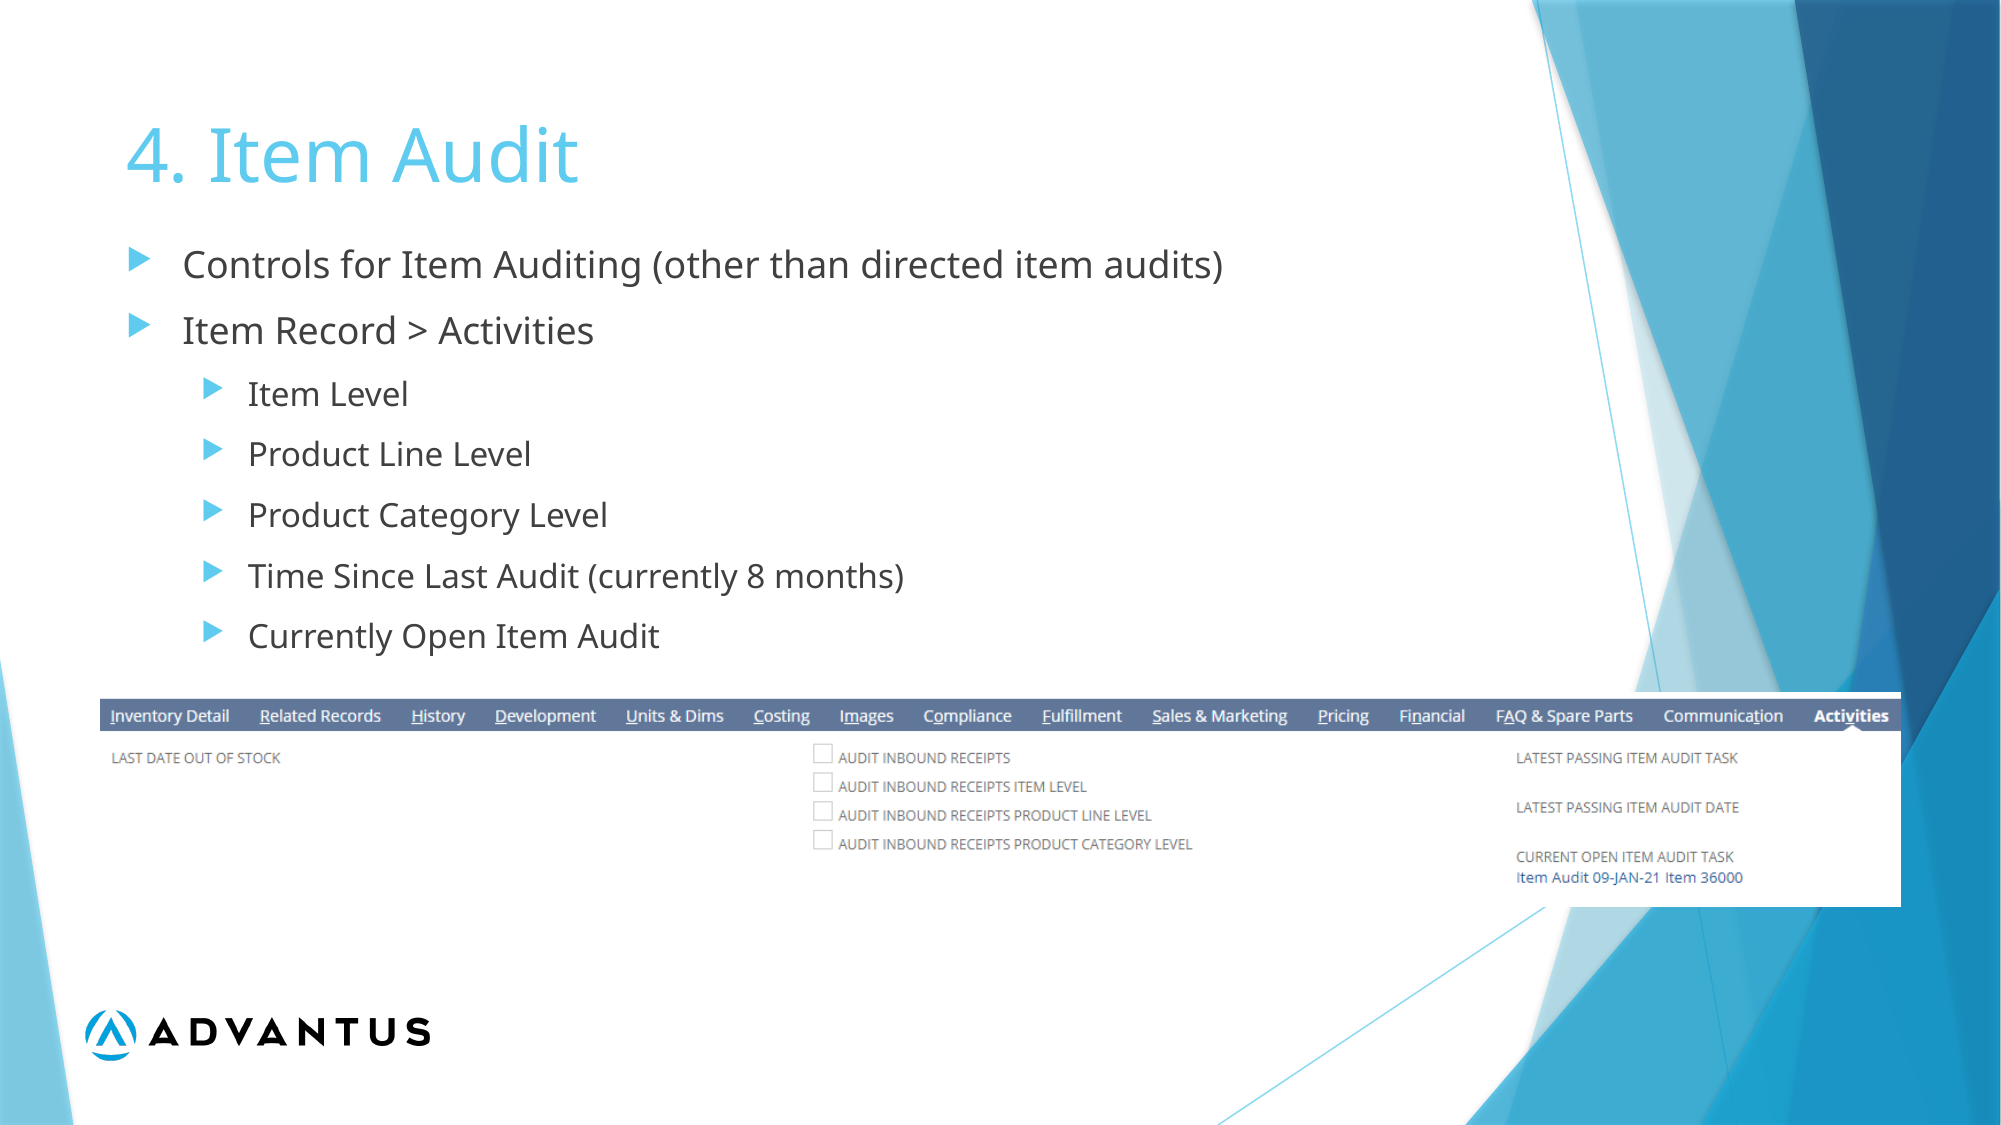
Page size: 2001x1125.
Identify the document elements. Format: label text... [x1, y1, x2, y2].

text_box Controls for Item Auditing (other than directed item audits) Item Record > Activities Item Level Product Line Level Product Category Level Time Since Last Audit (currently 8 months) Currently Open Item Audit [111, 233, 1522, 690]
picture [99, 691, 1901, 908]
title 4. Item Audit [111, 99, 1522, 233]
picture [84, 1009, 430, 1062]
